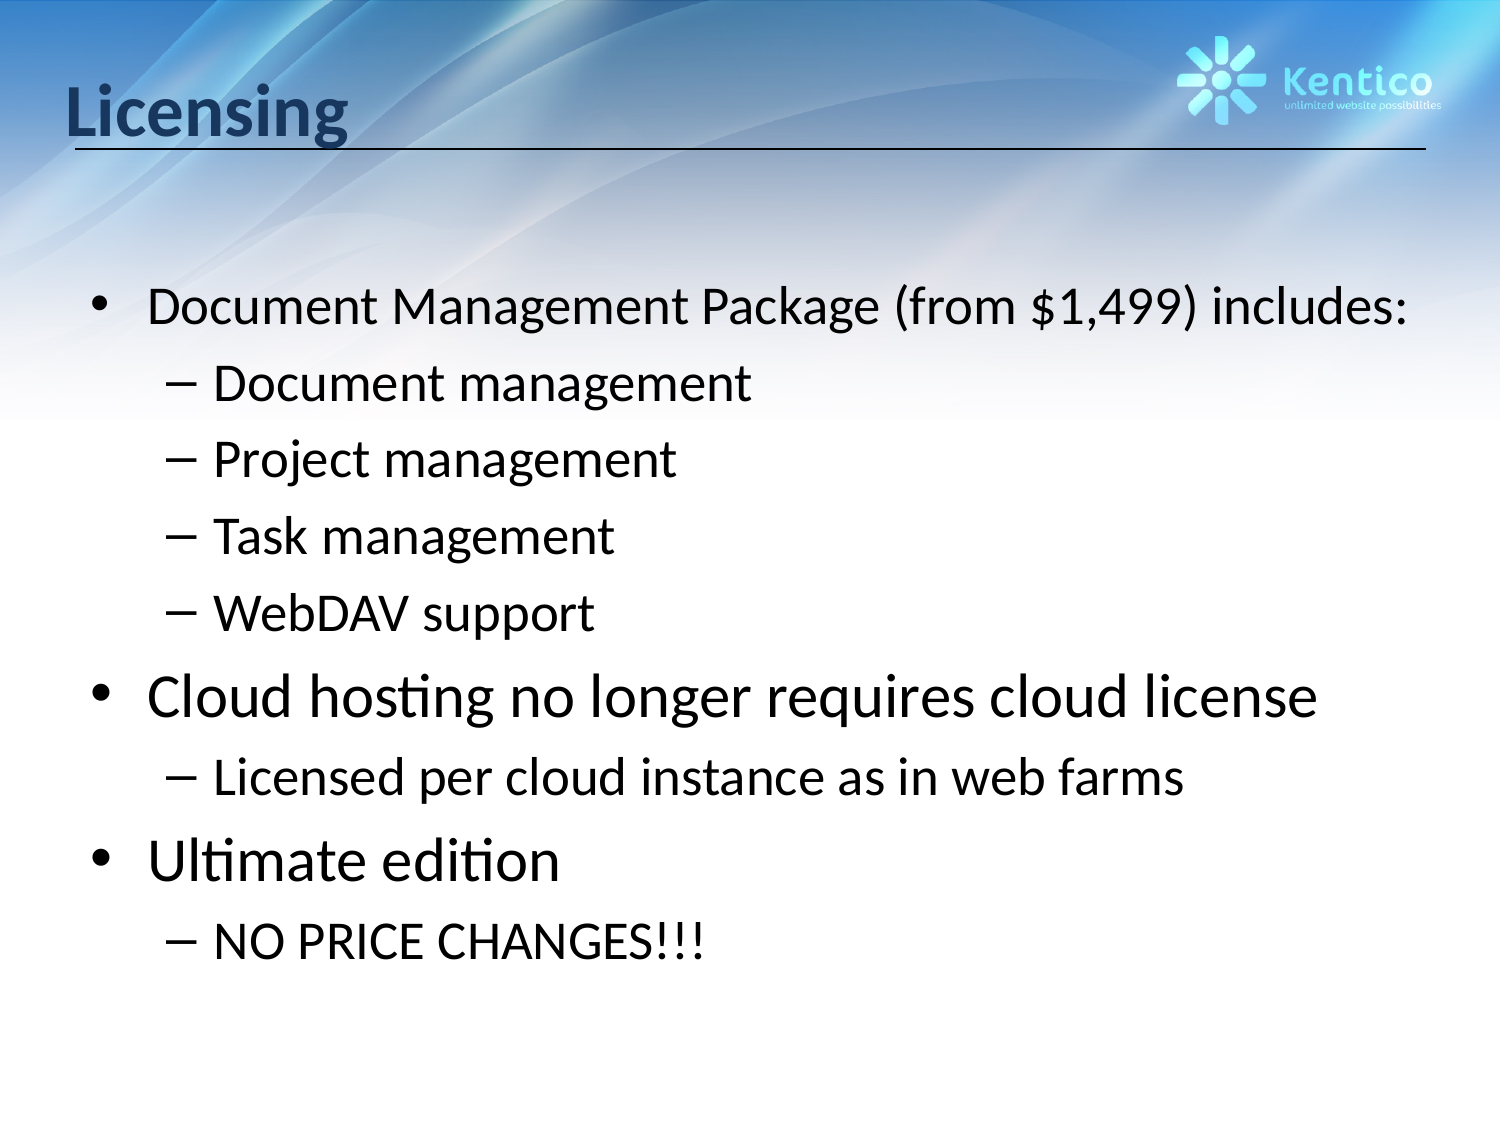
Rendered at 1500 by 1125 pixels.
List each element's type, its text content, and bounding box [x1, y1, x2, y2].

list Document Management Package (from $1,499) includes: Document management Project management Task management WebDAV support Cloud hosting no longer requires cloud license Licensed per cloud instance as in web farms Ultimate edition NO PRICE CHANGES!!! [75, 262, 1425, 1005]
picture [0, 0, 1500, 1125]
title Licensing [50, 12, 1463, 200]
